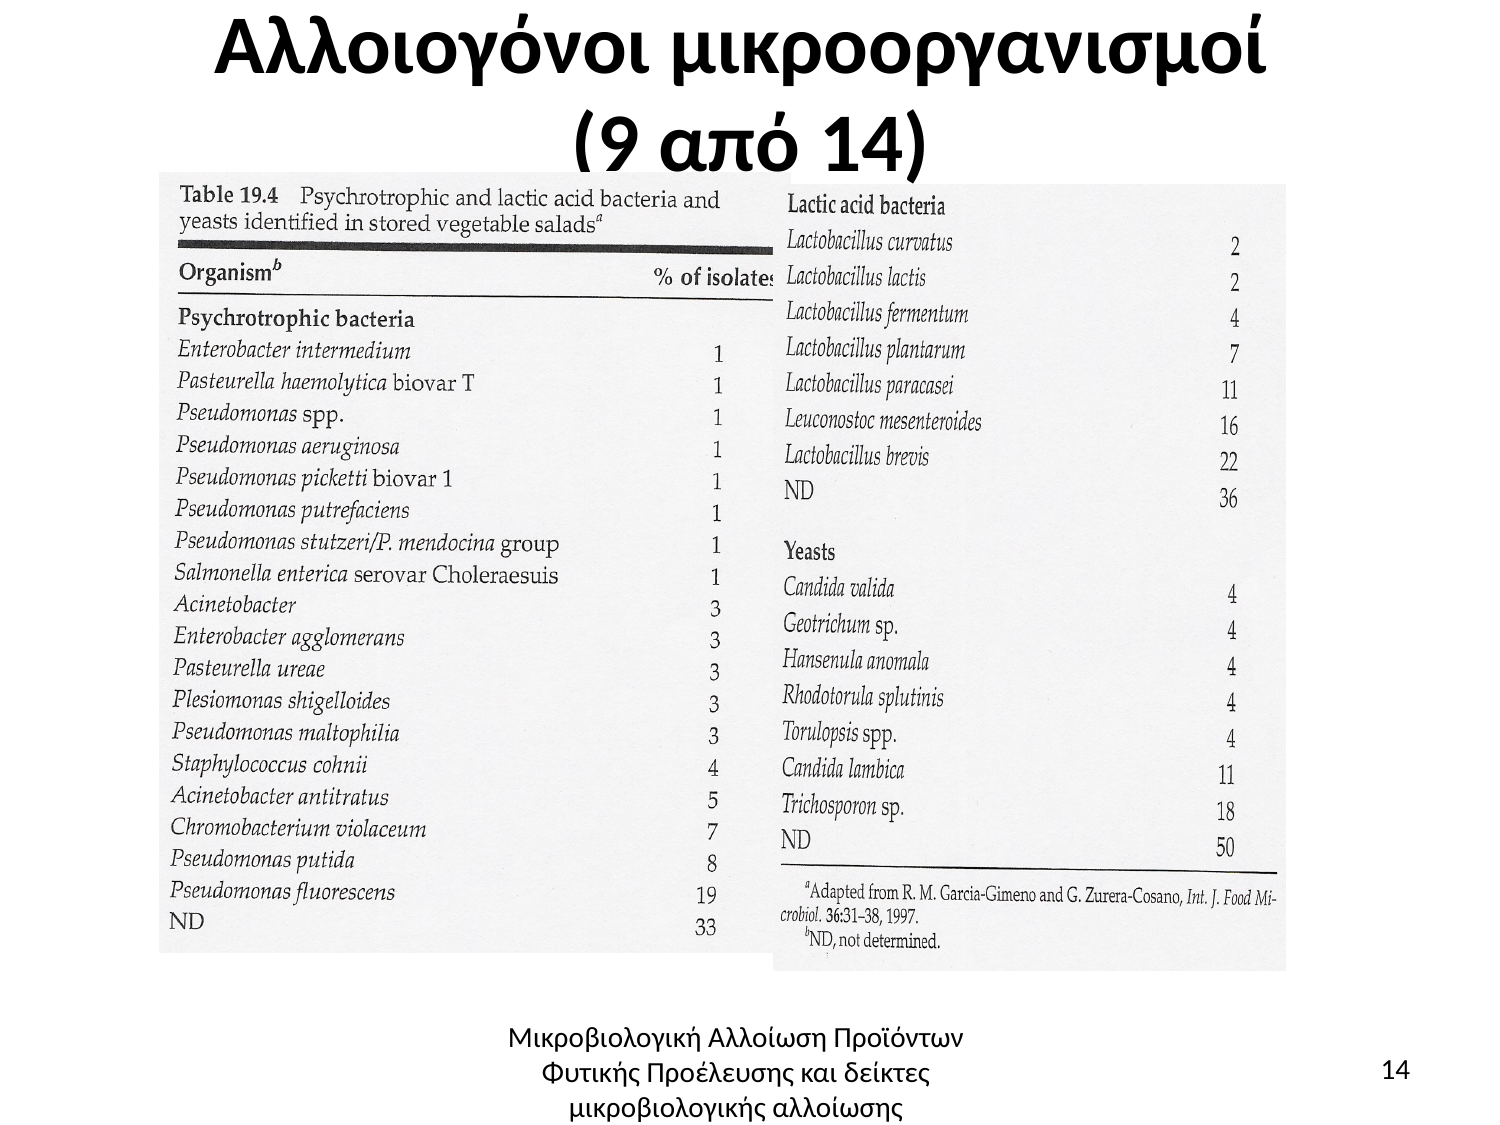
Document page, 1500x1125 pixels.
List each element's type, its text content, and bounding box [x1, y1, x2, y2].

picture [773, 184, 1286, 971]
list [159, 172, 791, 953]
text_box 14 [1074, 1042, 1425, 1103]
title Αλλοιογόνοι μικροοργανισμοί (9 από 14) [76, 0, 1425, 185]
text_box Μικροβιολογική Αλλοίωση Προϊόντων Φυτικής Προέλευσης και δείκτες μικροβιολογικής αλλοίωσης [442, 1011, 1030, 1125]
